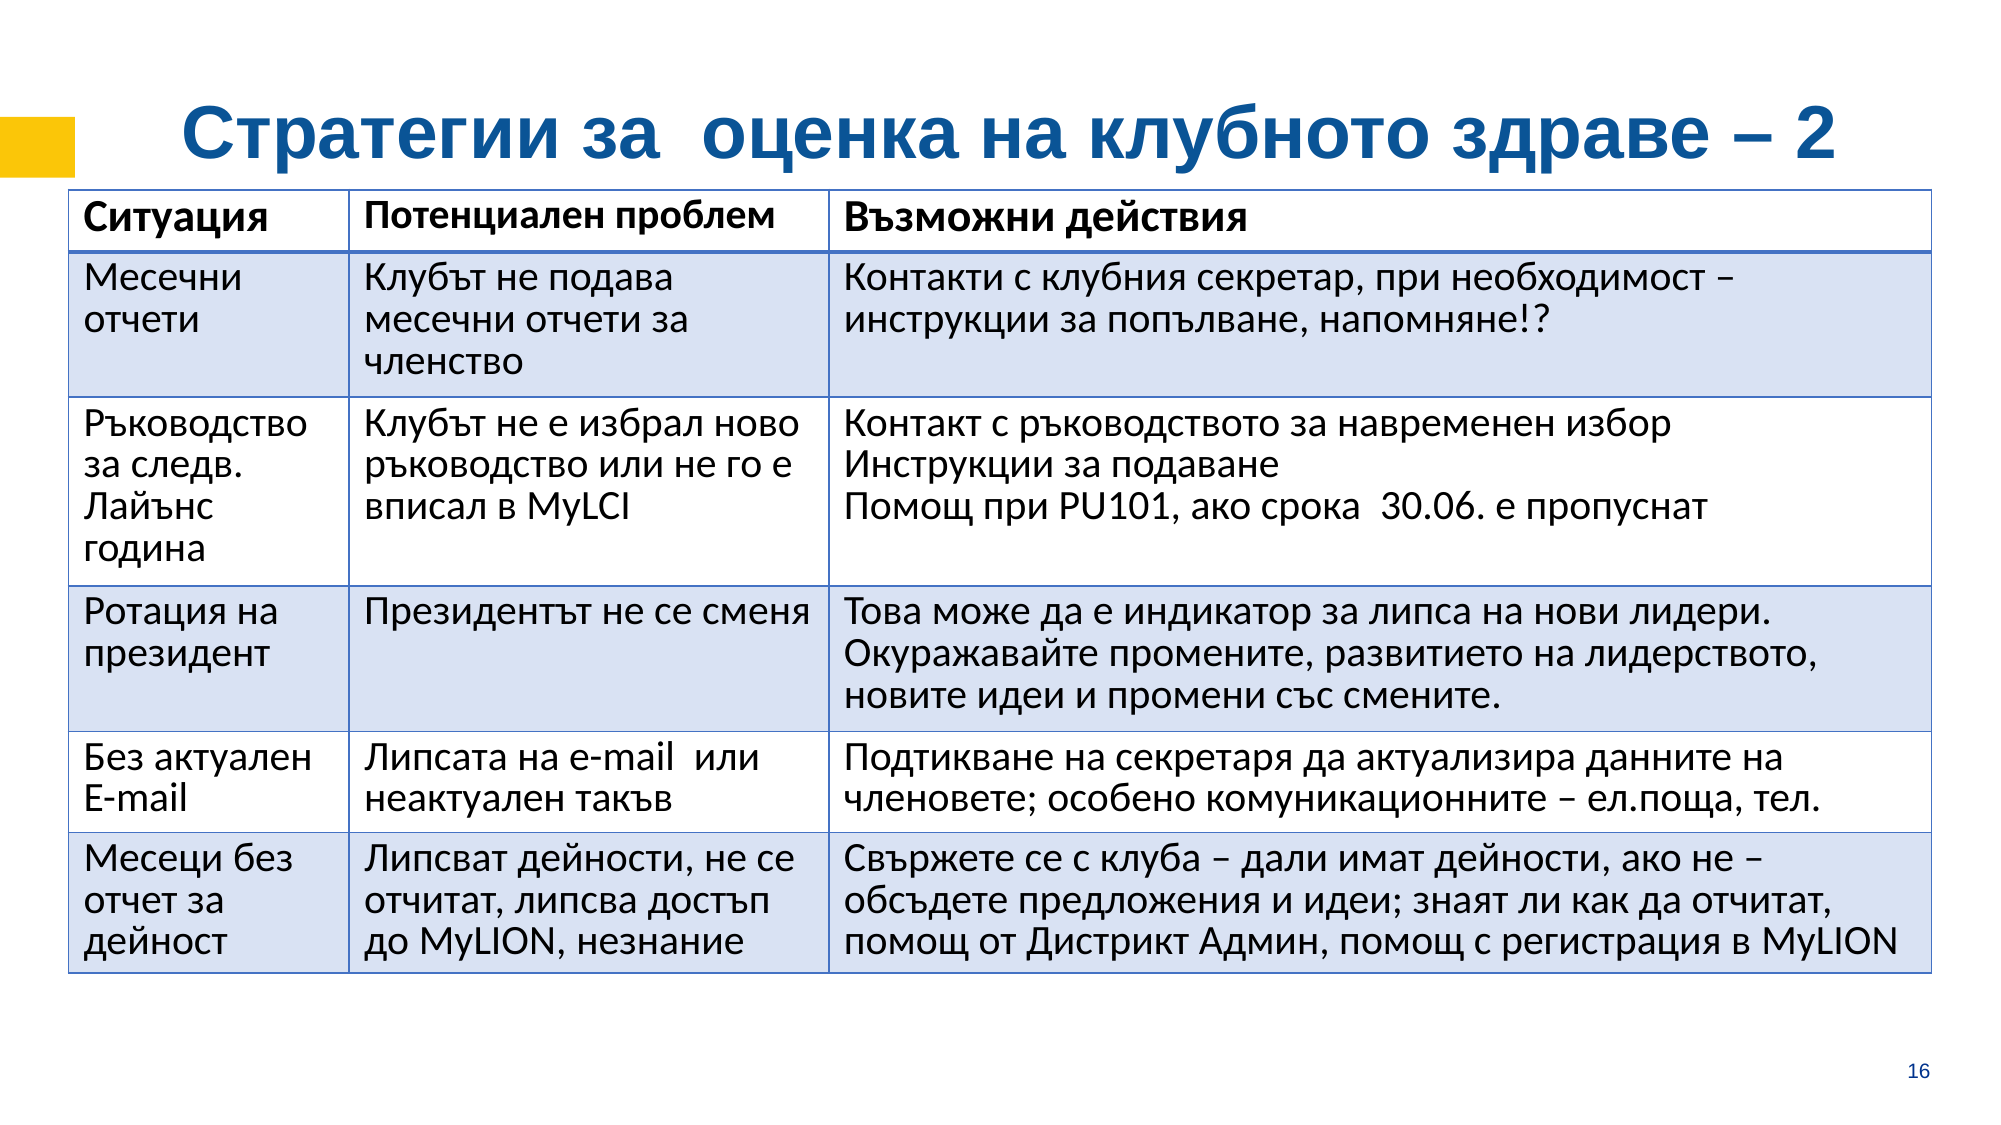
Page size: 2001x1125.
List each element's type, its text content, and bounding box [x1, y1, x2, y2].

table_header Възможни действия [830, 191, 1931, 250]
table_cell Контакти с клубния секретар, при необходимост – инструкции за попълване, напомняне!? [830, 254, 1931, 396]
table_header Ситуация [69, 191, 348, 250]
text_box aa [0, 0, 2000, 1125]
table_cell Месеци без отчет за дейност [69, 833, 348, 972]
table_cell Липсват дейности, не се отчитат, липсва достъп до MyLION, незнание [350, 833, 828, 972]
table_cell Президентът не се сменя [350, 587, 828, 731]
table_cell Това може да е индикатор за липса на нови лидери. Окуражавайте промените, развитието на лидерството, новите идеи и промени със смените. [830, 587, 1931, 731]
table_cell Ротация на президент [69, 587, 348, 731]
table_cell Месечни отчети [69, 254, 348, 396]
text_box [0, 116, 75, 178]
table_cell Липсата на е-mail или неактуален такъв [350, 732, 828, 832]
table_cell Клубът не подава месечни отчети за членство [350, 254, 828, 396]
table_cell Без актуален E-mail [69, 732, 348, 832]
text_box 15 [1892, 1049, 2000, 1125]
table_header Потенциален проблем [350, 191, 828, 250]
table_cell Клубът не е избрал ново ръководство или не го е вписал в MyLCI [350, 398, 828, 585]
table_cell Ръководство за следв. Лайънс година [69, 398, 348, 585]
text_box Стратегии за оценка на клубното здраве – 2 [166, 57, 1864, 189]
table_cell Свържете се с клуба – дали имат дейности, ако не – обсъдете предложения и идеи; знаят ли как да отчитат, помощ от Дистрикт Админ, помощ с регистрация в MyLION [830, 833, 1931, 972]
table_cell Контакт с ръководството за навременен избор Инструкции за подаване Помощ при PU101, ако срока 30.06. е пропуснат [830, 398, 1931, 585]
table_cell Подтикване на секретаря да актуализира данните на членовете; особено комуникационните – ел.поща, тел. [830, 732, 1931, 832]
